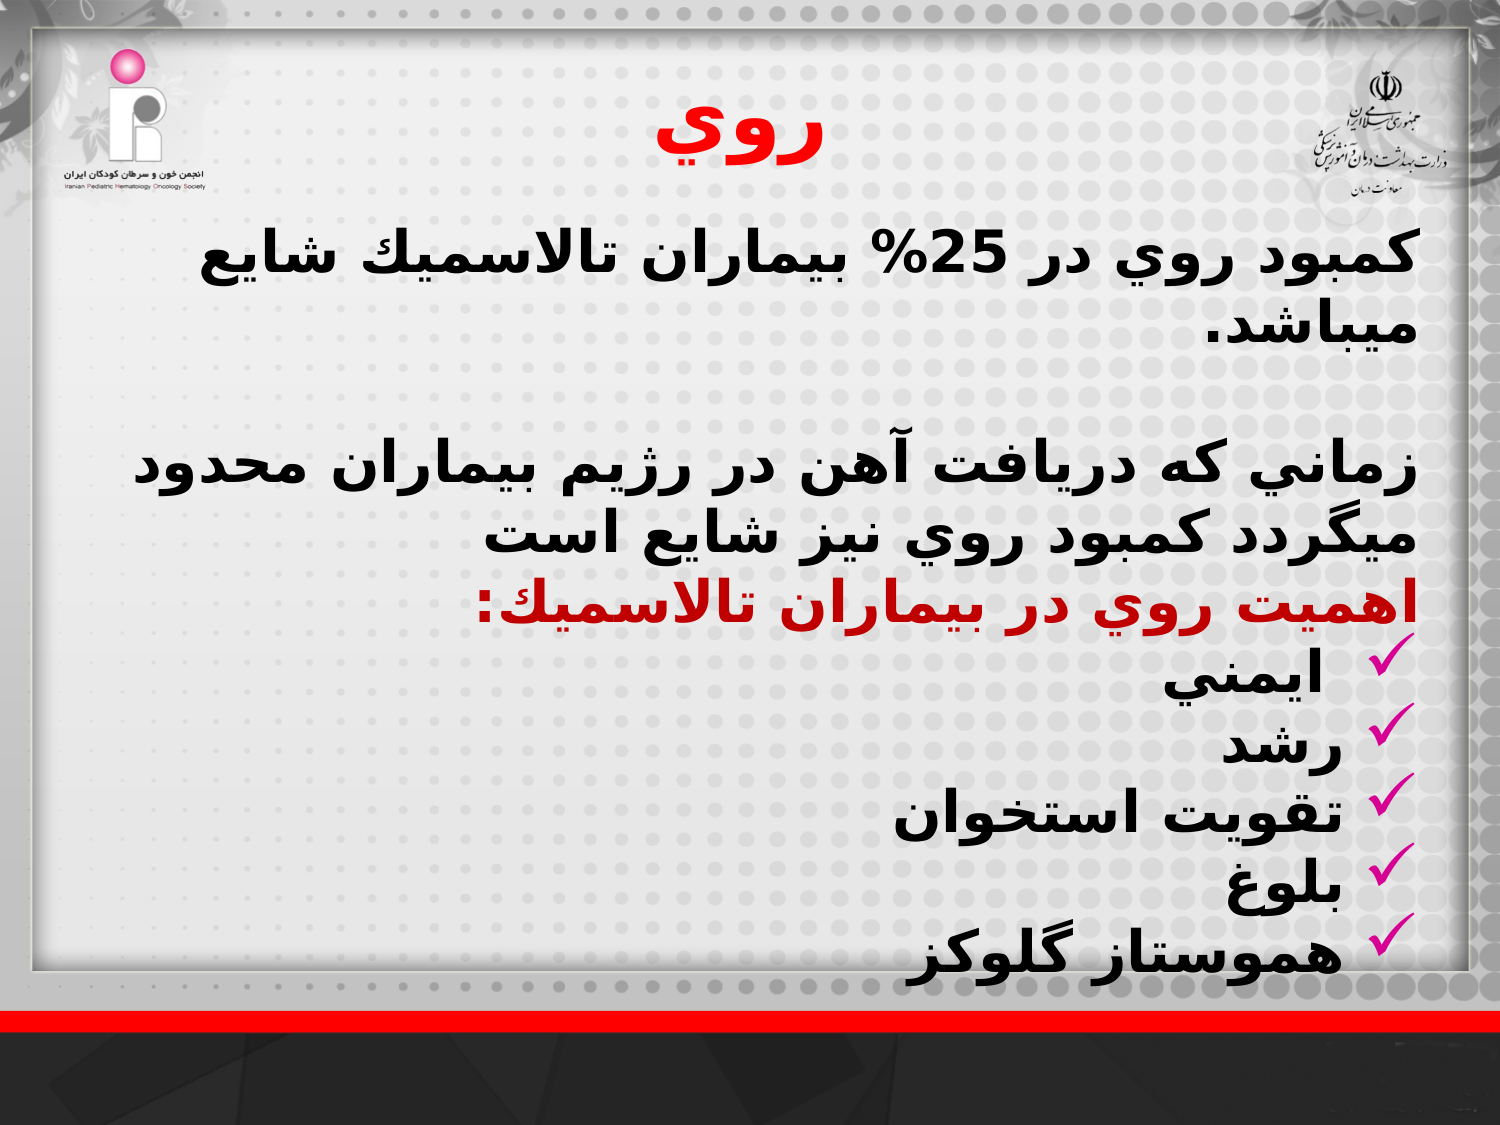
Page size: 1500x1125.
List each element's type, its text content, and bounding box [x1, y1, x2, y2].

text_box كمبود روي در 25% بيماران تالاسميك شايع ميباشد. زماني كه دريافت آهن در رژيم بيماران محدود ميگردد كمبود روي نيز شايع است اهميت روي در بيماران تالاسميك: ايمني رشد تقويت استخوان بلوغ هموستاز گلوكز [35, 206, 1436, 1062]
picture [0, 0, 1500, 1125]
text_box روي [513, 54, 939, 170]
